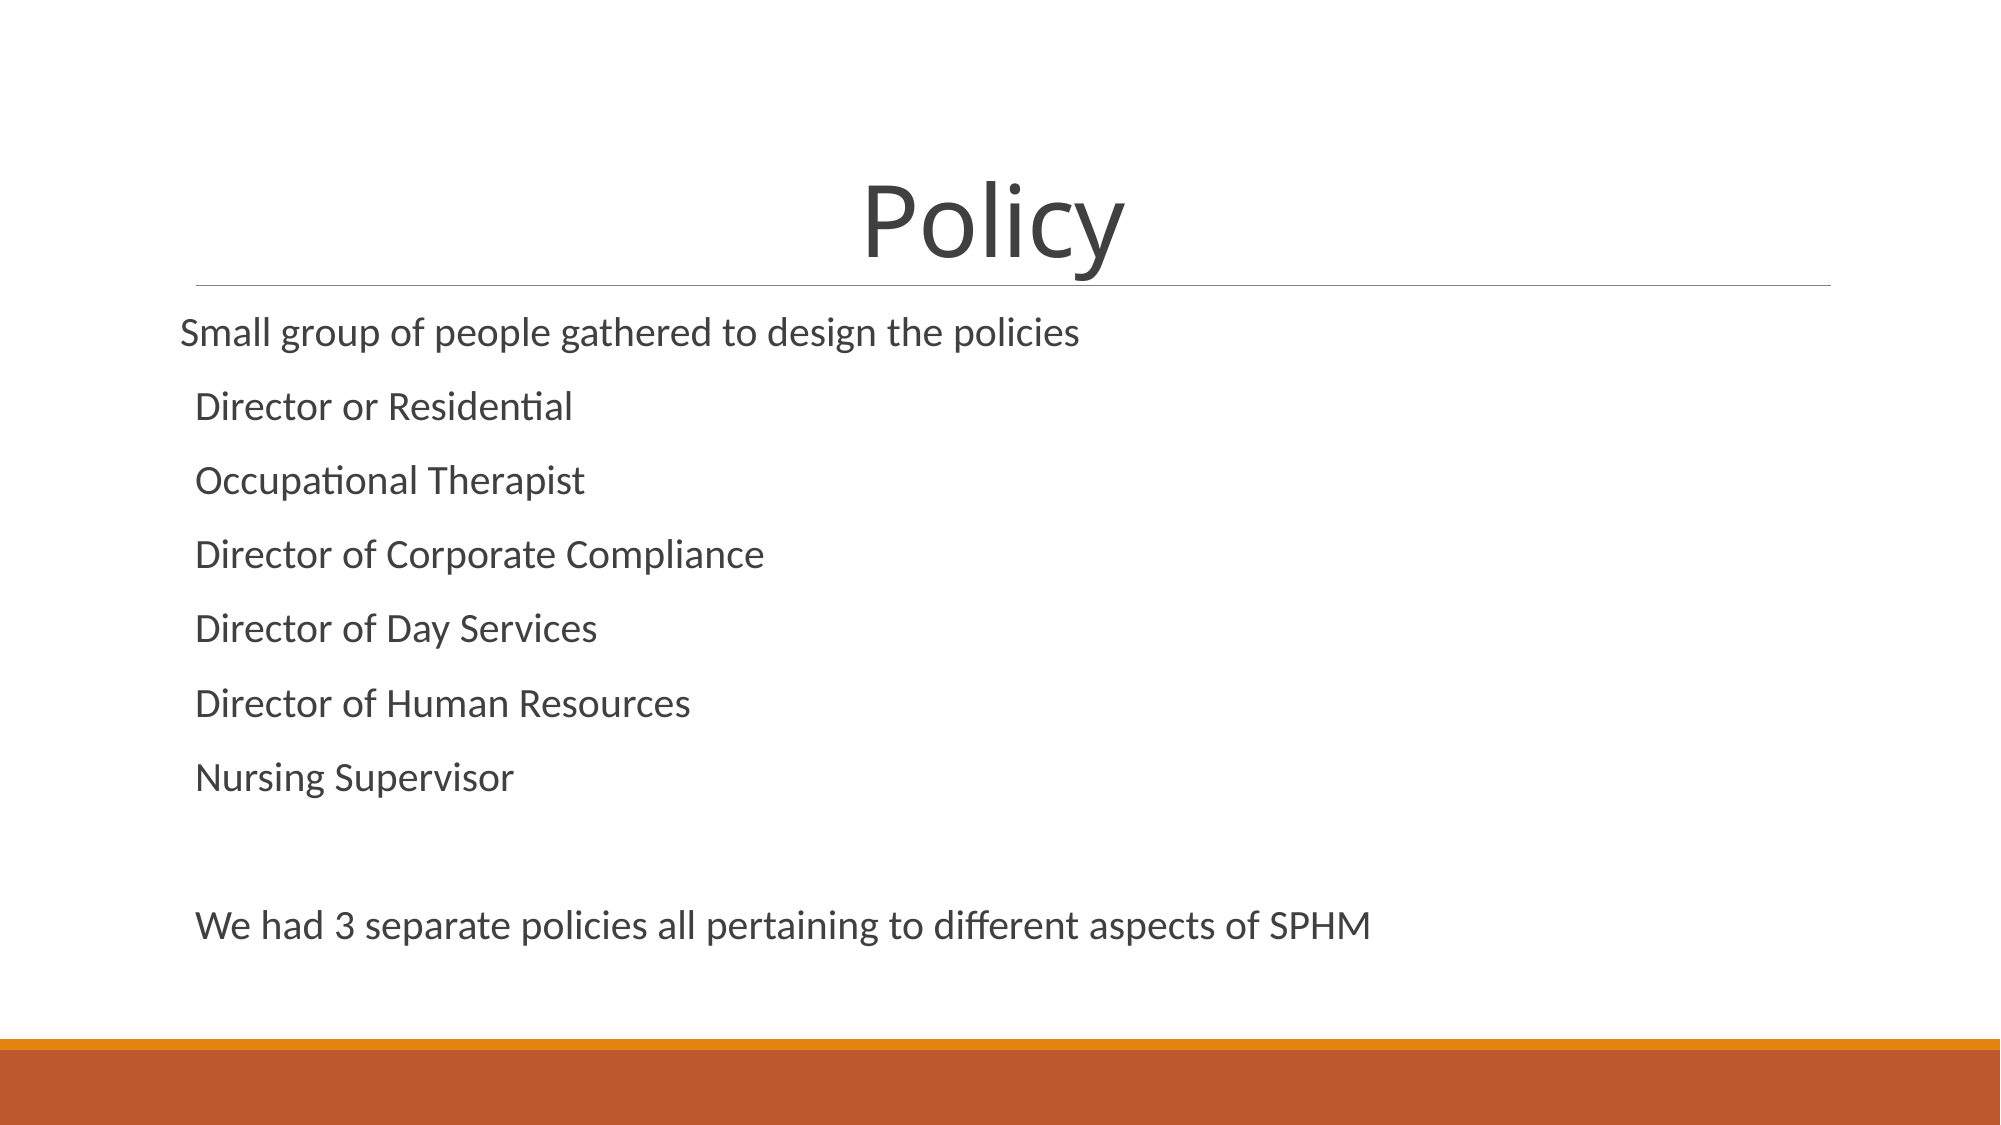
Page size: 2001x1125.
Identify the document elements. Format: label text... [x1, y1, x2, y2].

list Small group of people gathered to design the policies Director or Residential Occupational Therapist Director of Corporate Compliance Director of Day Services Director of Human Resources Nursing Supervisor We had 3 separate policies all pertaining to different aspects of SPHM [180, 302, 1830, 963]
title Policy [180, 47, 1830, 285]
